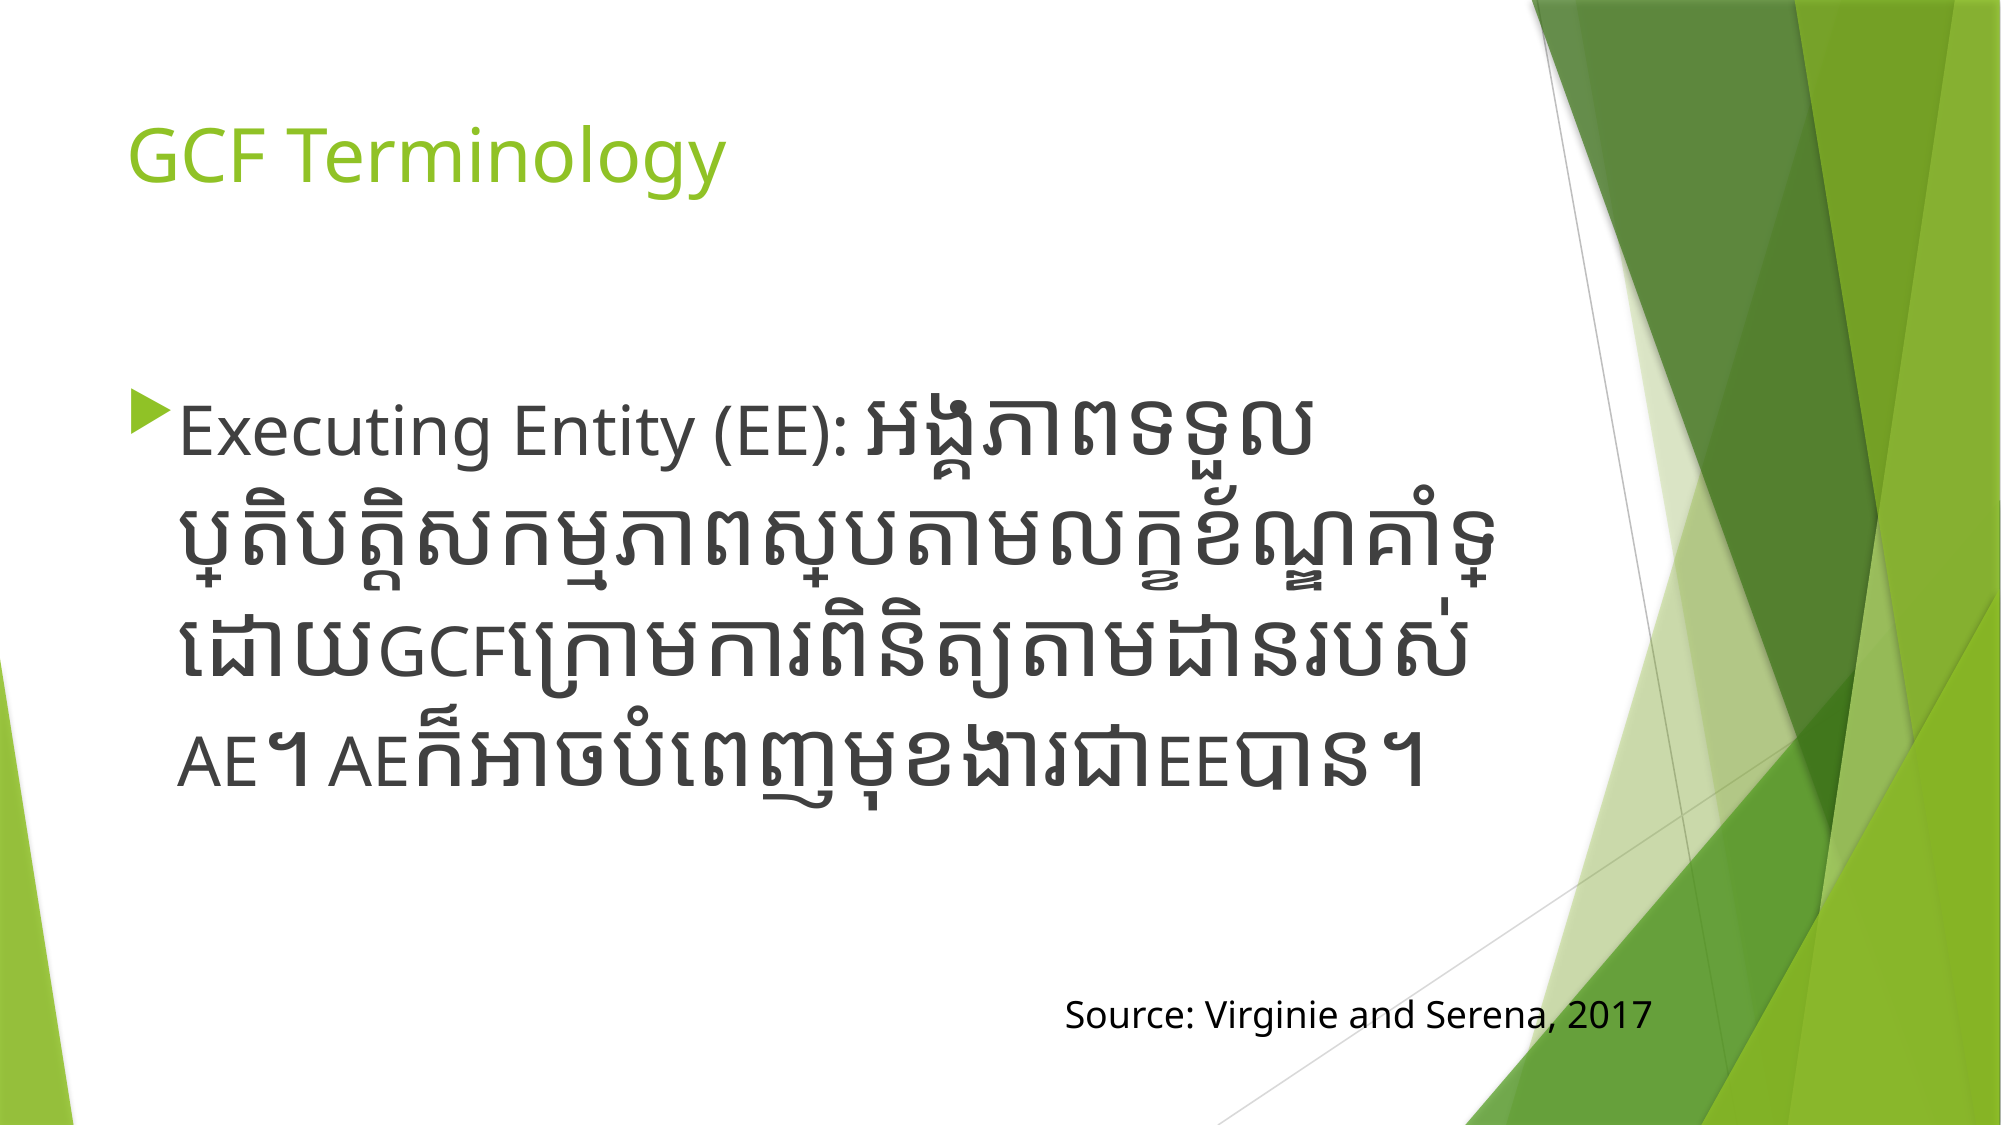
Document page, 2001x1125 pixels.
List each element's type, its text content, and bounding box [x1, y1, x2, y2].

list Executing Entity (EE): អង្គភាពទទួលប្រតិបត្តិសកម្មភាពស្របតាមលក្ខខ័ណ្ឌគាំទ្រដោយGCFក្រោមការពិនិត្យតាមដានរបស់ AE។ AEក៏អាចបំពេញមុខងារជាEEបាន។ [111, 356, 1522, 826]
text_box Source: Virginie and Serena, 2017 [1050, 983, 1696, 1044]
title GCF Terminology [111, 99, 1522, 247]
